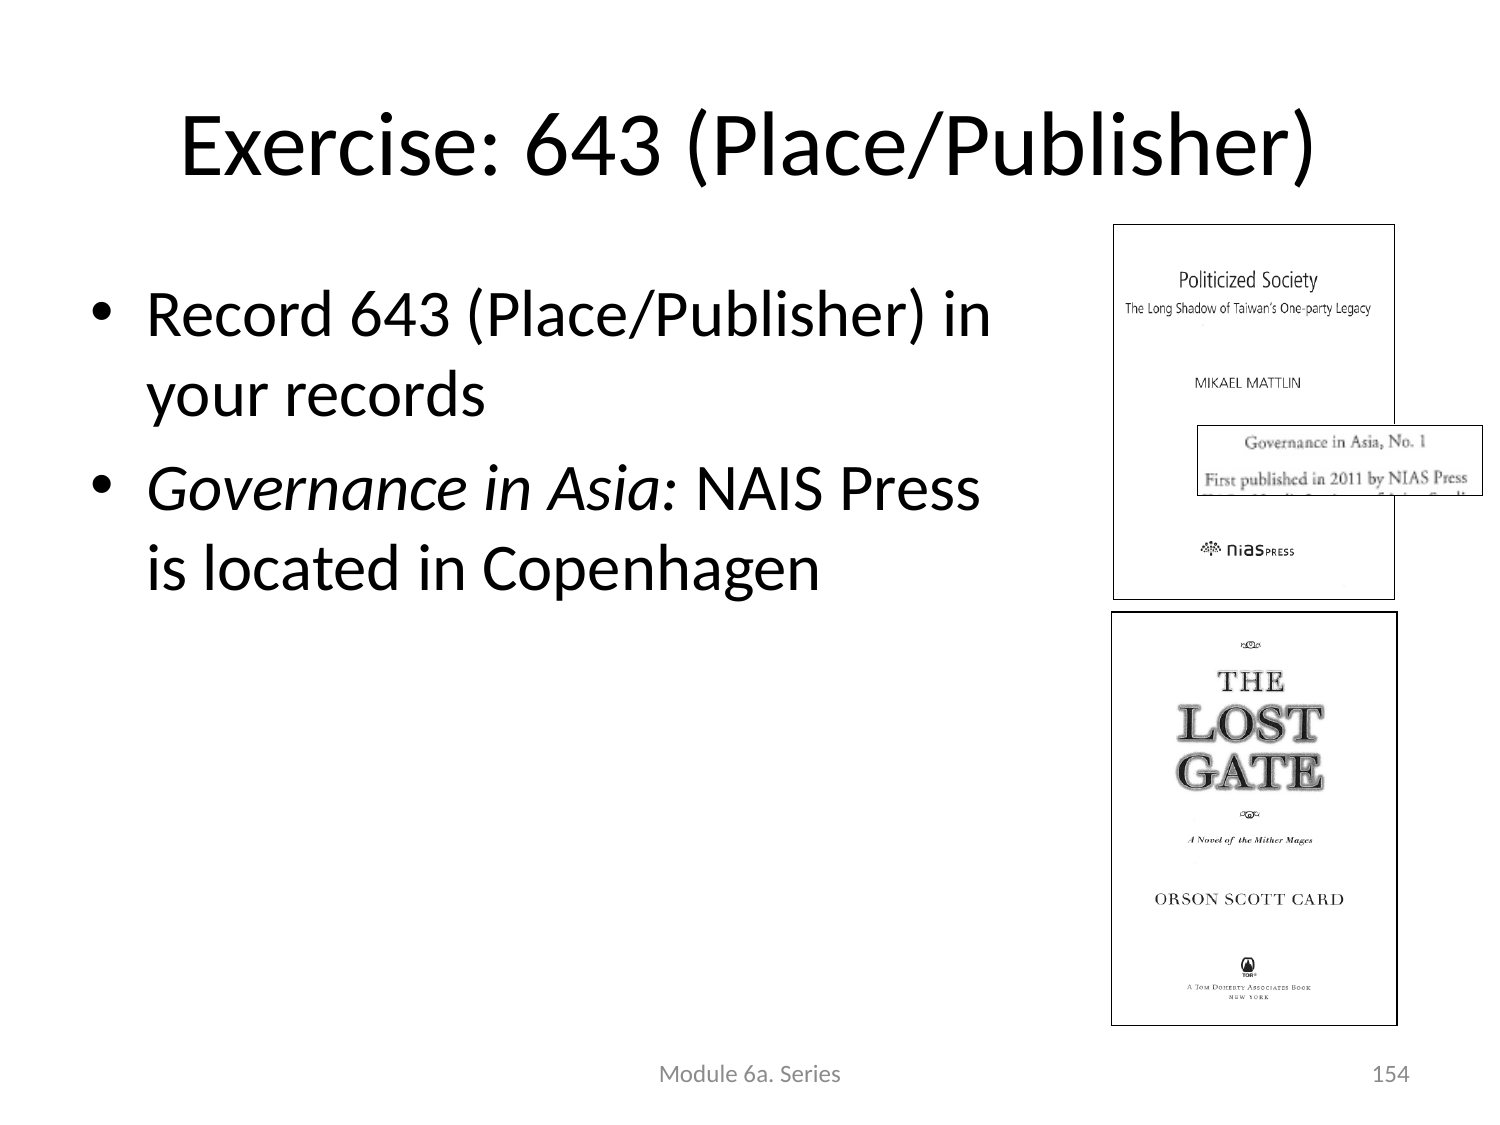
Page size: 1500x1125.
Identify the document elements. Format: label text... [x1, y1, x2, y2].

footer Module 6a. Series [512, 1042, 988, 1103]
list Record 643 (Place/Publisher) in your records Governance in Asia: NAIS Press is located in Copenhagen [74, 262, 1051, 988]
picture [1112, 224, 1483, 601]
title Exercise: 643 (Place/Publisher) [74, 44, 1426, 233]
picture [1112, 612, 1397, 1026]
slide_number 154 [1074, 1042, 1425, 1103]
